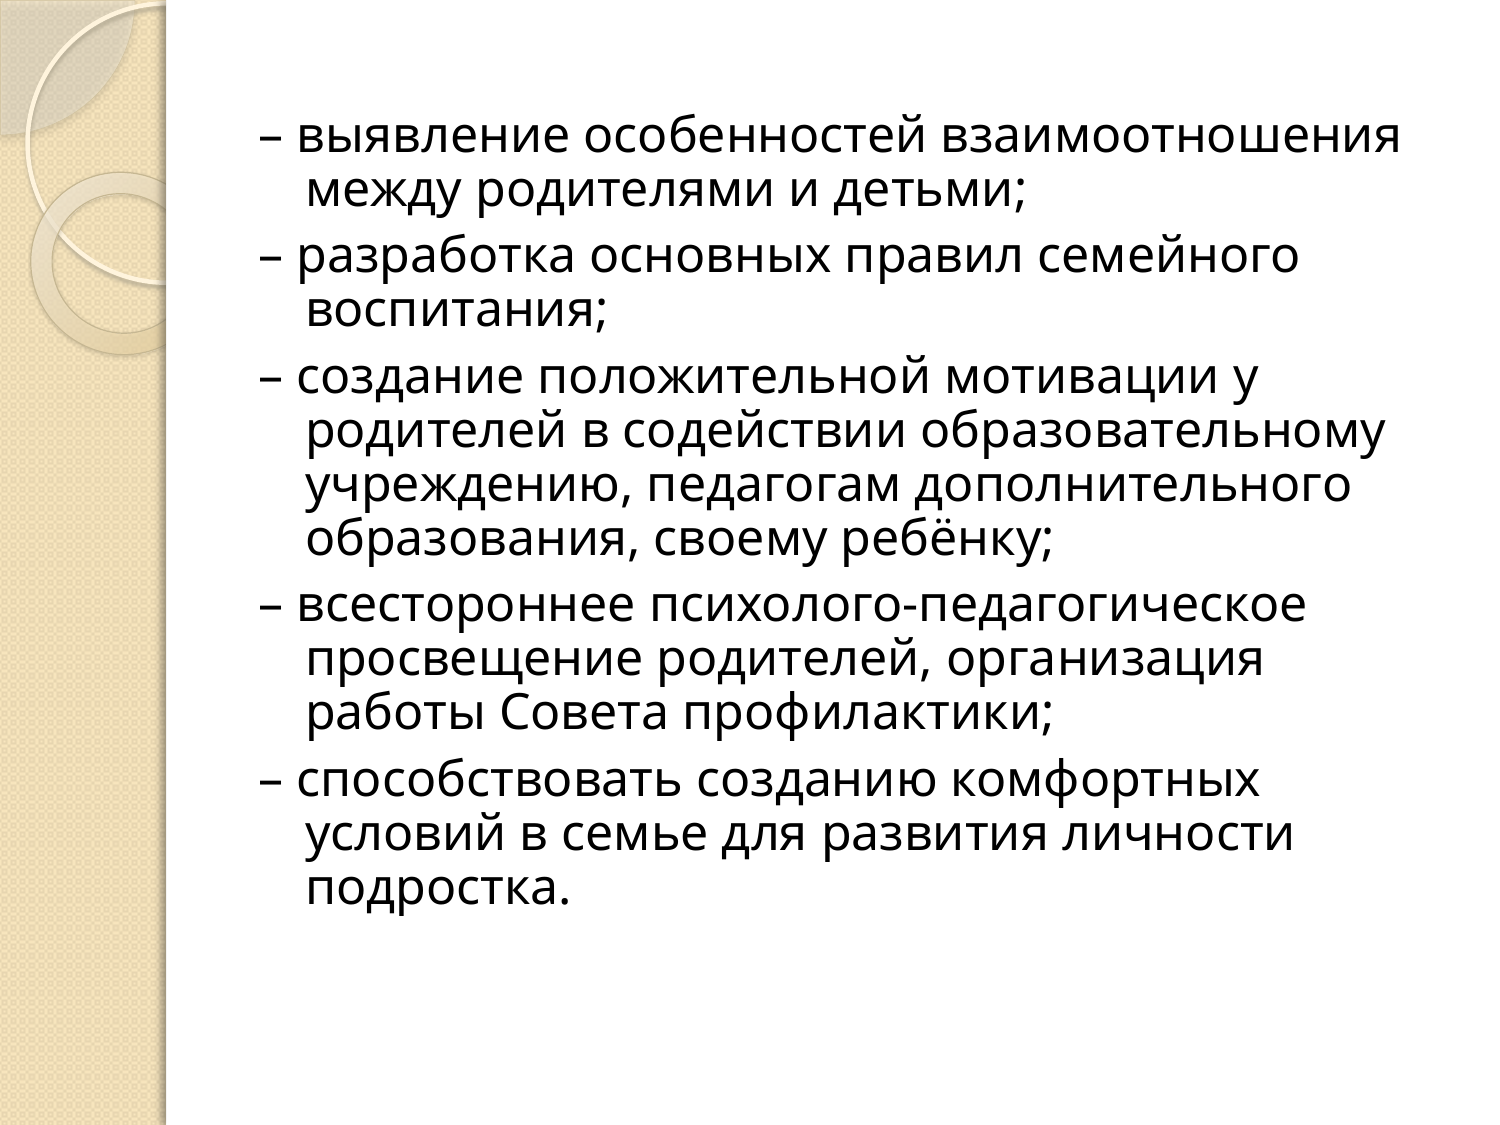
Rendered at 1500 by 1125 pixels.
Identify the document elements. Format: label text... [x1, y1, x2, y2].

list – выявление особенностей взаимоотношения между родителями и детьми; – разработка основных правил семейного воспитания; – создание положительной мотивации у родителей в содействии образовательному учреждению, педагогам дополнительного образования, своему ребёнку; – всестороннее психолого-педагогическое просвещение родителей, организация работы Совета профилактики; – способствовать созданию комфортных условий в семье для развития личности подростка. [229, 101, 1461, 941]
